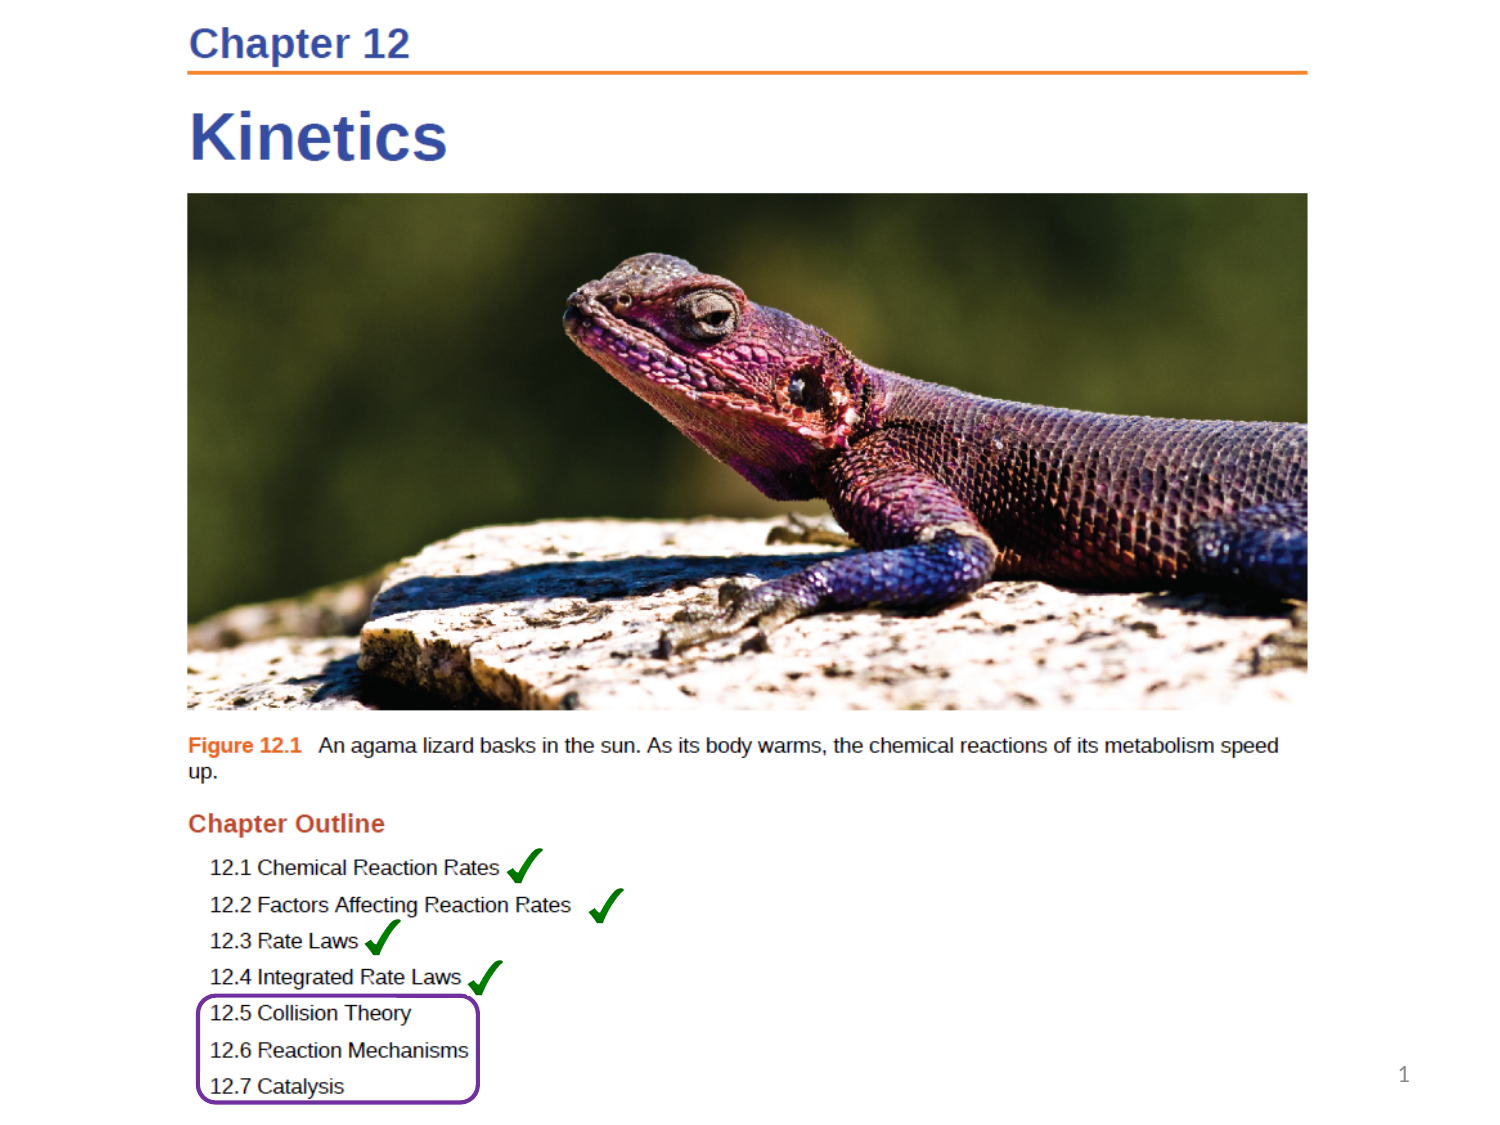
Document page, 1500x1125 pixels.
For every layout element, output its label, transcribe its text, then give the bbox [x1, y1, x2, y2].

slide_number 1 [1333, 1042, 1425, 1103]
picture [172, 17, 1328, 1108]
